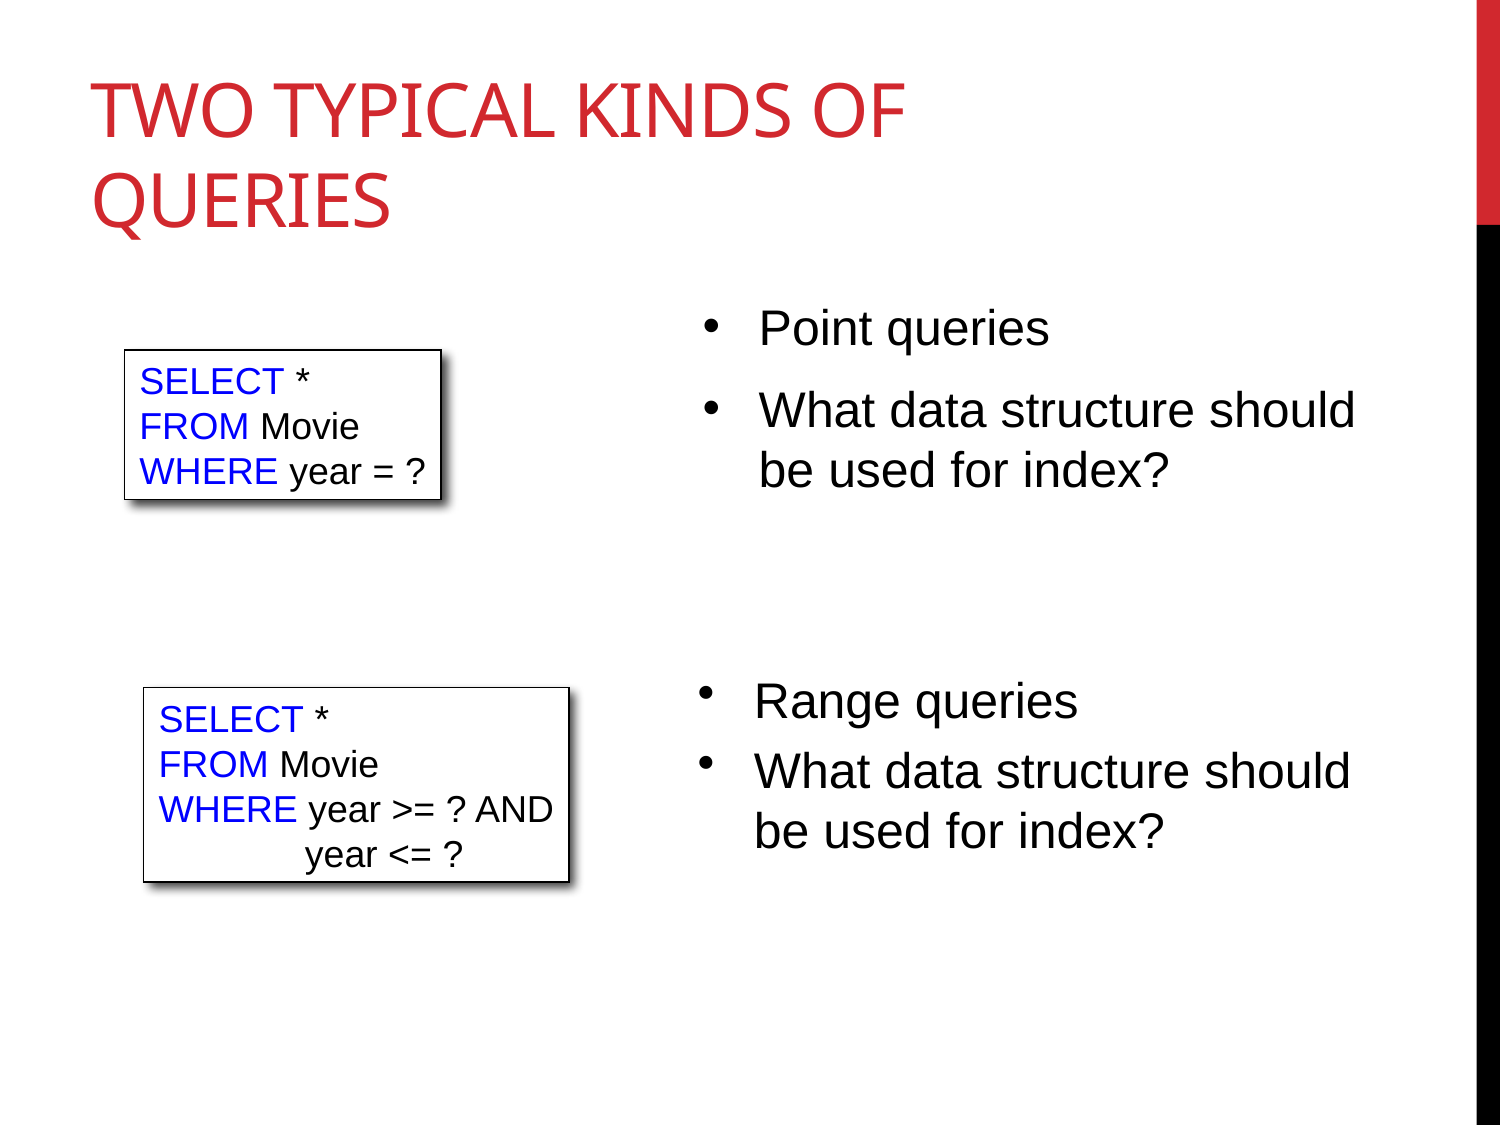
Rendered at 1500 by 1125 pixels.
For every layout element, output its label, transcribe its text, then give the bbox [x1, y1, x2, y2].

text_box SELECT * FROM Movie WHERE year >= ? AND year <= ? [143, 687, 570, 883]
text_box Range queries What data structure should be used for index? [682, 660, 1383, 1011]
title Two typical kinds of queries [75, 25, 1025, 250]
list Point queries What data structure should be used for index? [687, 287, 1388, 638]
text_box SELECT * FROM Movie WHERE year = ? [124, 349, 441, 500]
